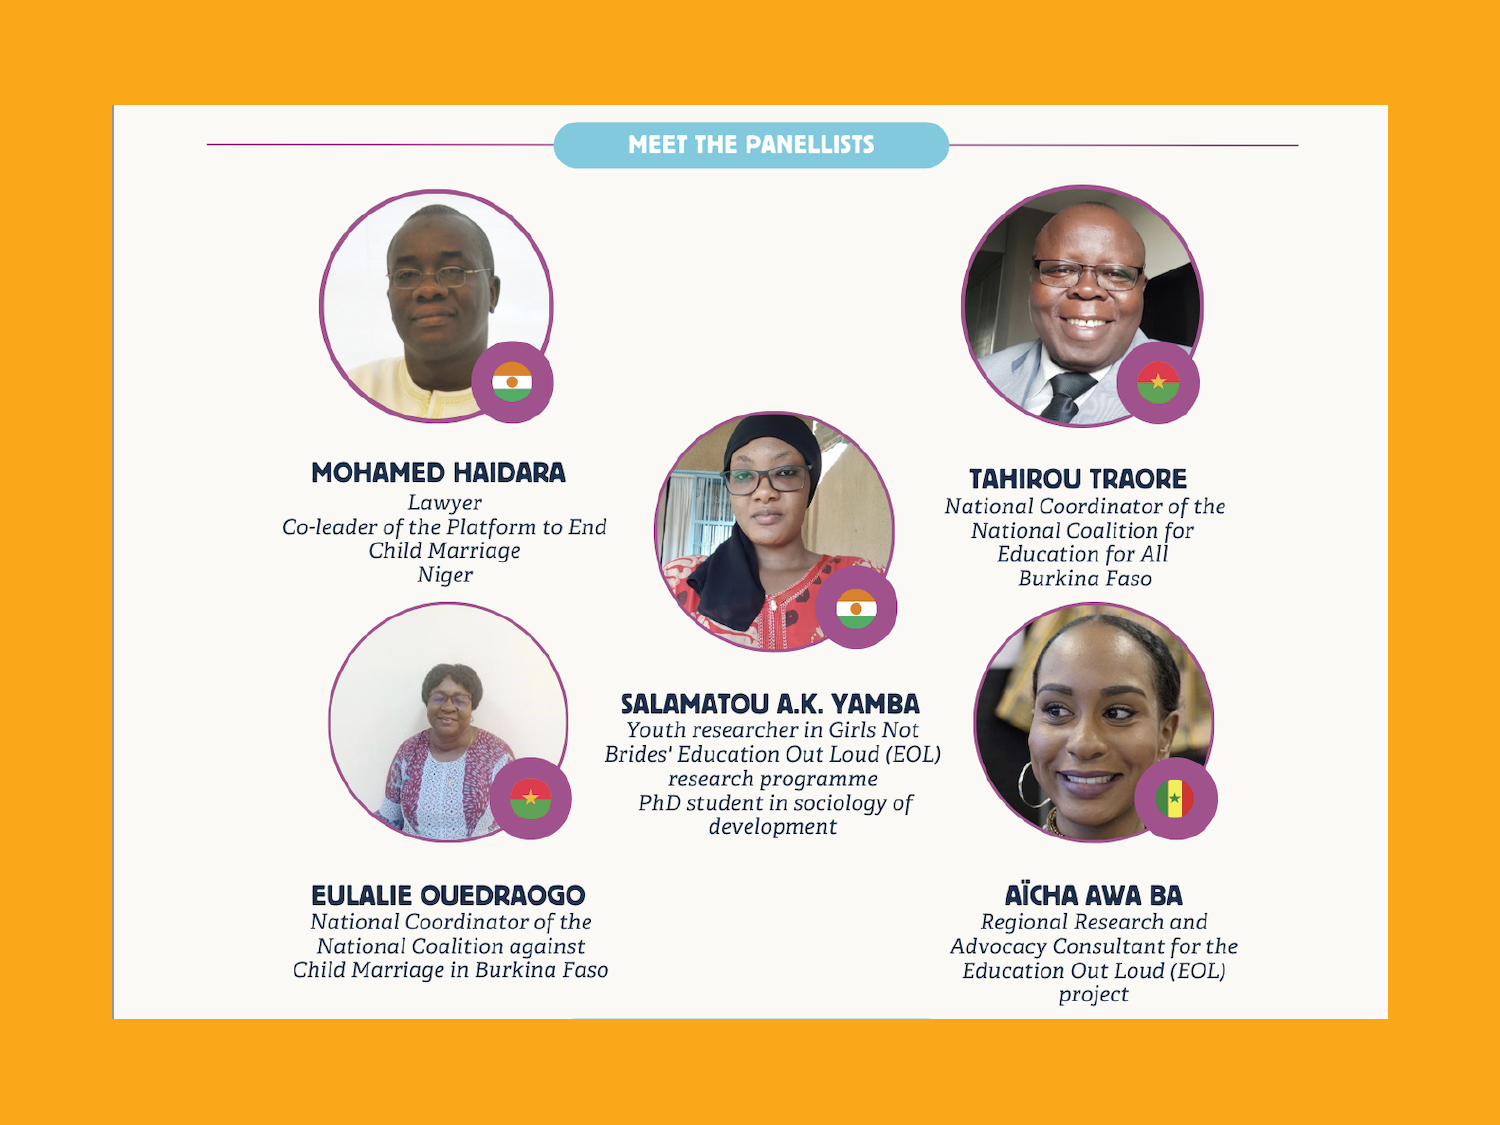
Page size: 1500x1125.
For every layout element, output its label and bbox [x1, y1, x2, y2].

picture [112, 105, 1388, 1020]
